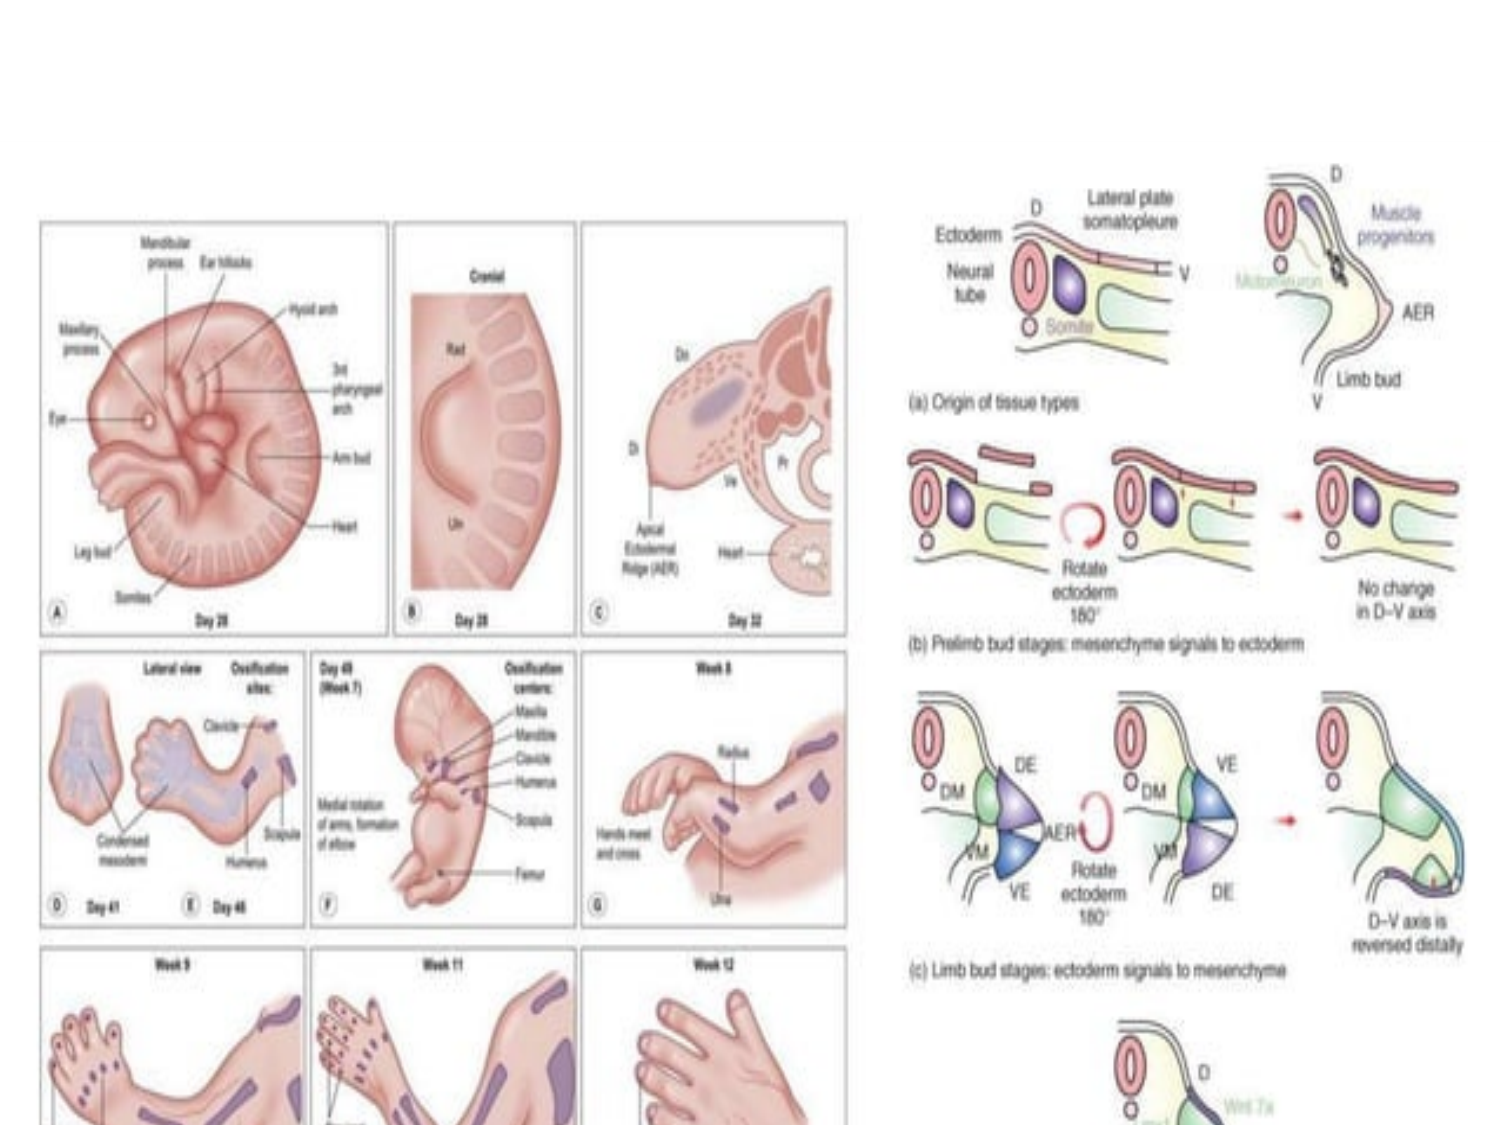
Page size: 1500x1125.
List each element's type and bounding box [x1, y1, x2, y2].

picture [0, 139, 1500, 1125]
